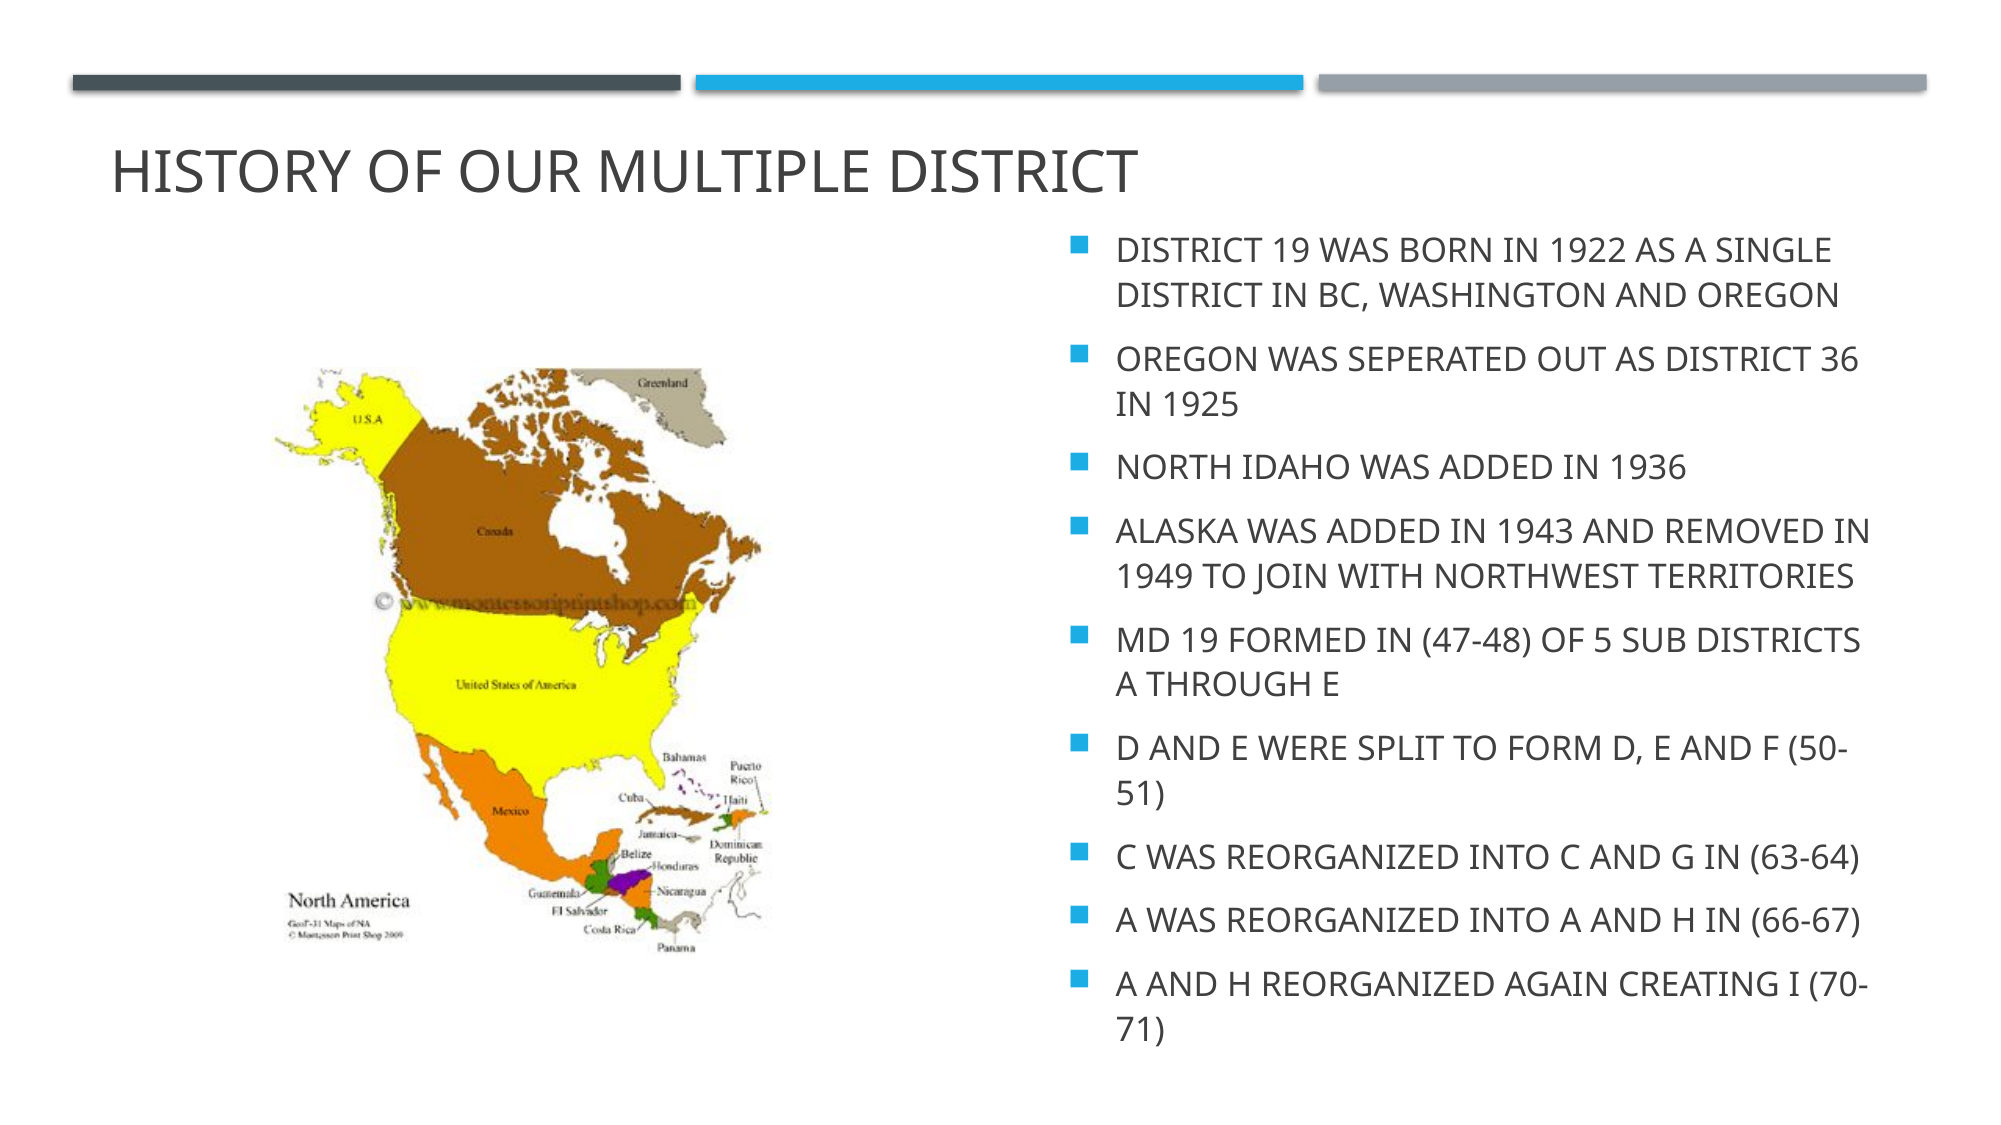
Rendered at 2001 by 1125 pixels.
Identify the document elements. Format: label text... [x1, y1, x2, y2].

list DISTRICT 19 WAS BORN IN 1922 AS A SINGLE DISTRICT IN BC, WASHINGTON AND OREGON OREGON WAS SEPERATED OUT AS DISTRICT 36 IN 1925 NORTH IDAHO WAS ADDED IN 1936 ALASKA WAS ADDED IN 1943 AND REMOVED IN 1949 TO JOIN WITH NORTHWEST TERRITORIES MD 19 FORMED IN (47-48) OF 5 SUB DISTRICTS A THROUGH E D AND E WERE SPLIT TO FORM D, E AND F (50-51) C WAS REORGANIZED INTO C AND G IN (63-64) A WAS REORGANIZED INTO A AND H IN (66-67) A AND H REORGANIZED AGAIN CREATING I (70-71) [1052, 217, 1905, 1071]
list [270, 366, 772, 960]
title HISTORY OF OUR MULTIPLE DISTRICT [95, 119, 1905, 282]
